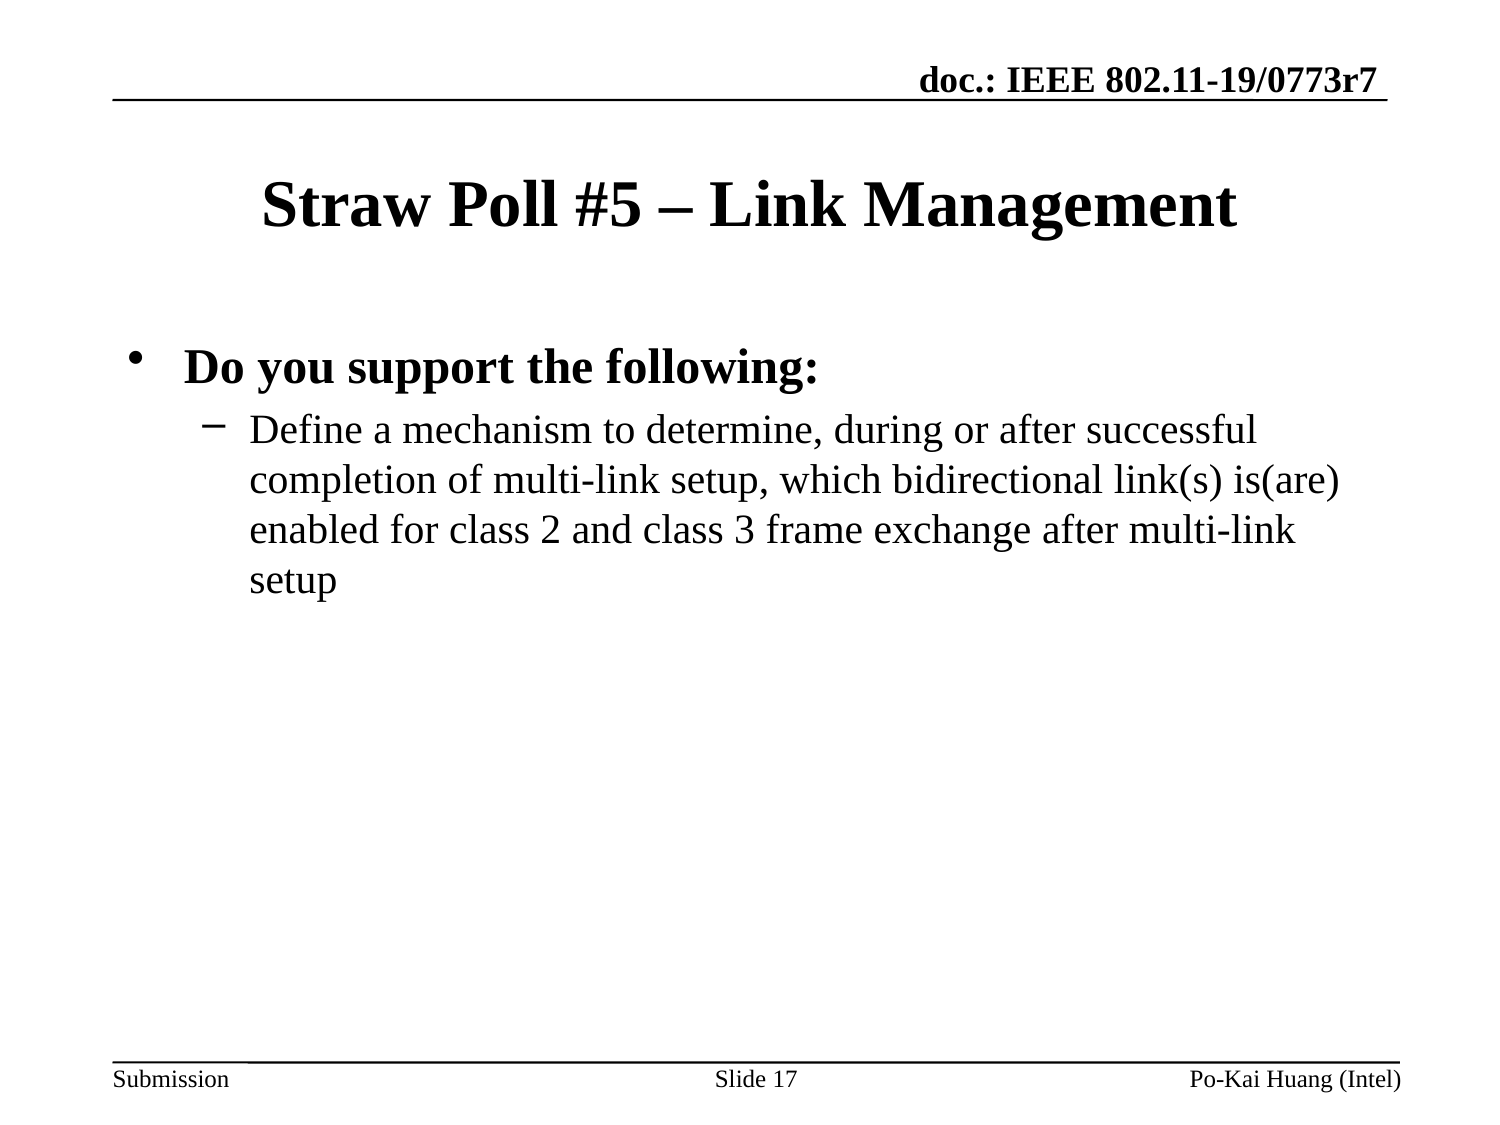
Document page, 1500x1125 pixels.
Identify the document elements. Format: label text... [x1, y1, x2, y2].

slide_number Slide 17 [712, 1061, 800, 1093]
list Do you support the following: Define a mechanism to determine, during or after successful completion of multi-link setup, which bidirectional link(s) is(are) enabled for class 2 and class 3 frame exchange after multi-link setup [112, 326, 1388, 1002]
footer Po-Kai Huang (Intel) [1186, 1061, 1402, 1093]
title Straw Poll #5 – Link Management [112, 112, 1388, 288]
